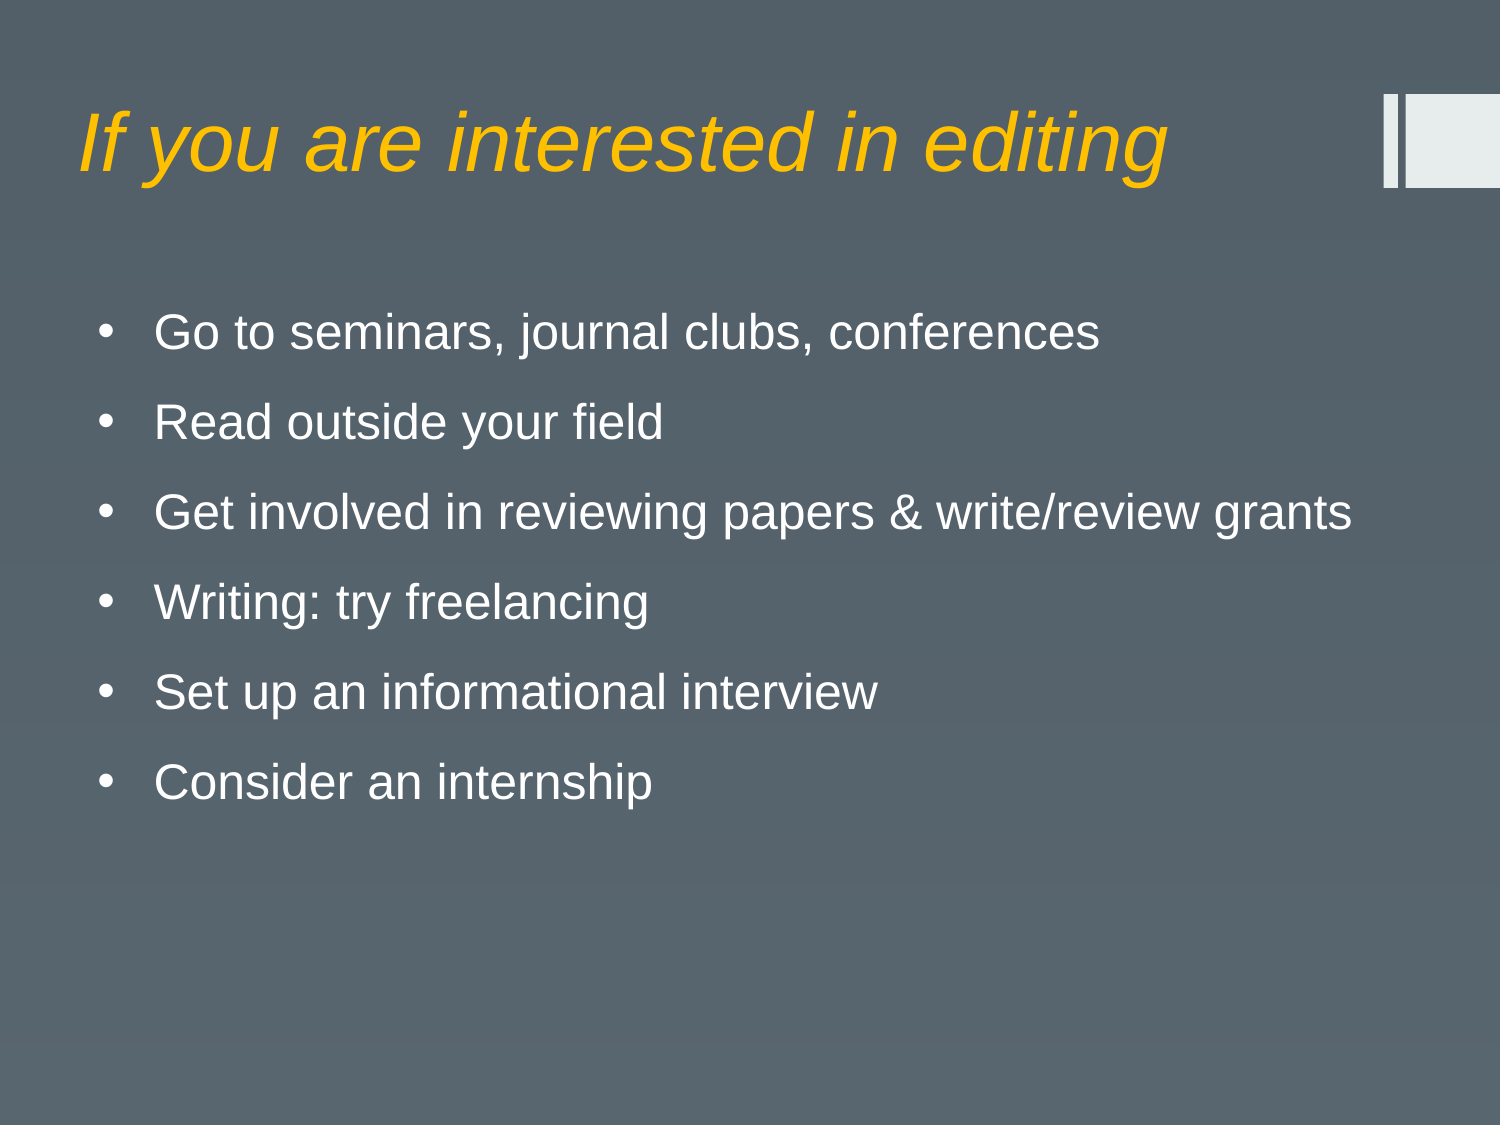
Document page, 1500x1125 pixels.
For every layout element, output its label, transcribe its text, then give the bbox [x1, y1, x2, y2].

text_box Go to seminars, journal clubs, conferences Read outside your field Get involved in reviewing papers & write/review grants Writing: try freelancing Set up an informational interview Consider an internship [82, 262, 1458, 818]
text_box If you are interested in editing [62, 81, 1500, 196]
